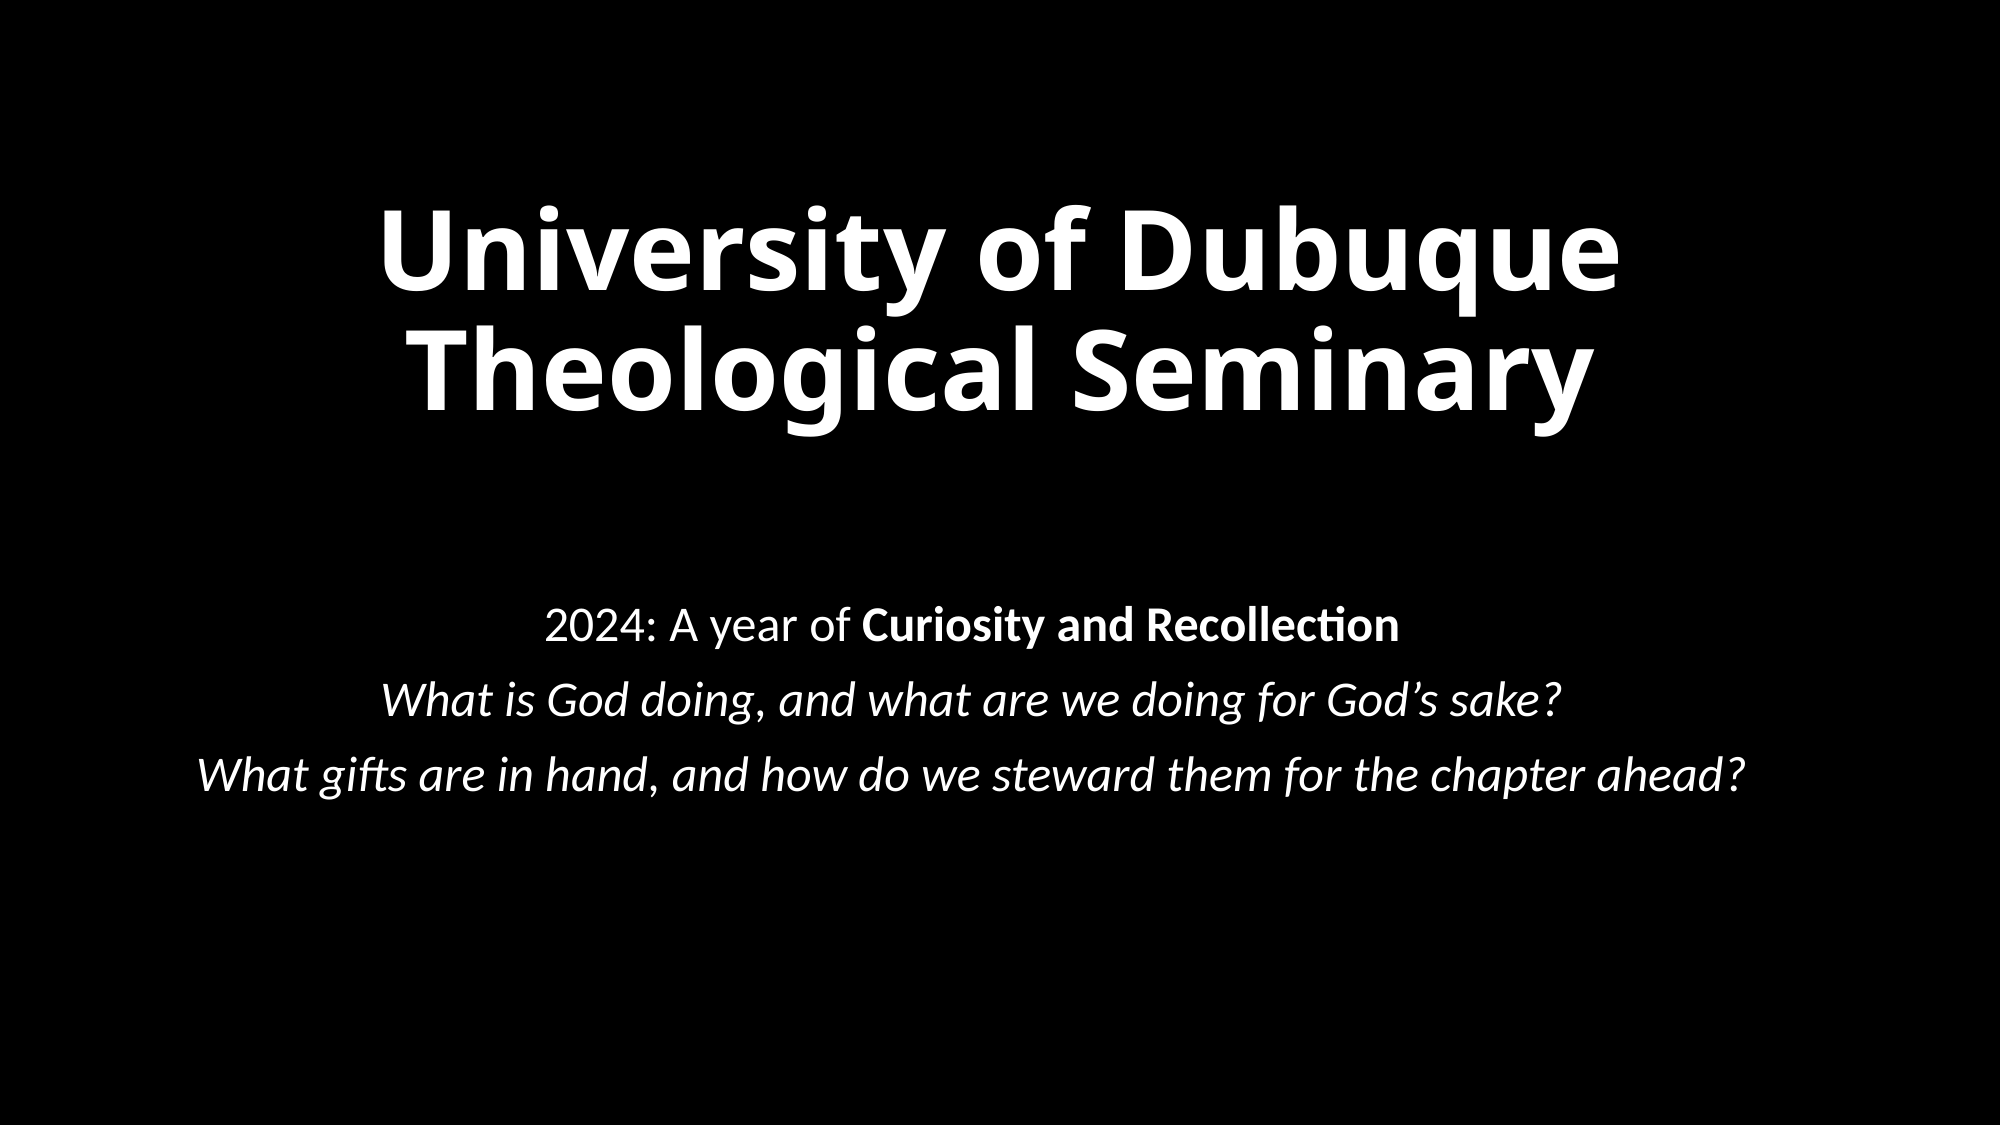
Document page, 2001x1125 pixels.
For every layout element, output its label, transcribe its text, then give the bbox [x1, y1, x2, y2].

subtitle 2024: A year of Curiosity and Recollection What is God doing, and what are we doing for God’s sake? What gifts are in hand, and how do we steward them for the chapter ahead? [111, 590, 1833, 1007]
title University of Dubuque Theological Seminary [249, 184, 1750, 576]
